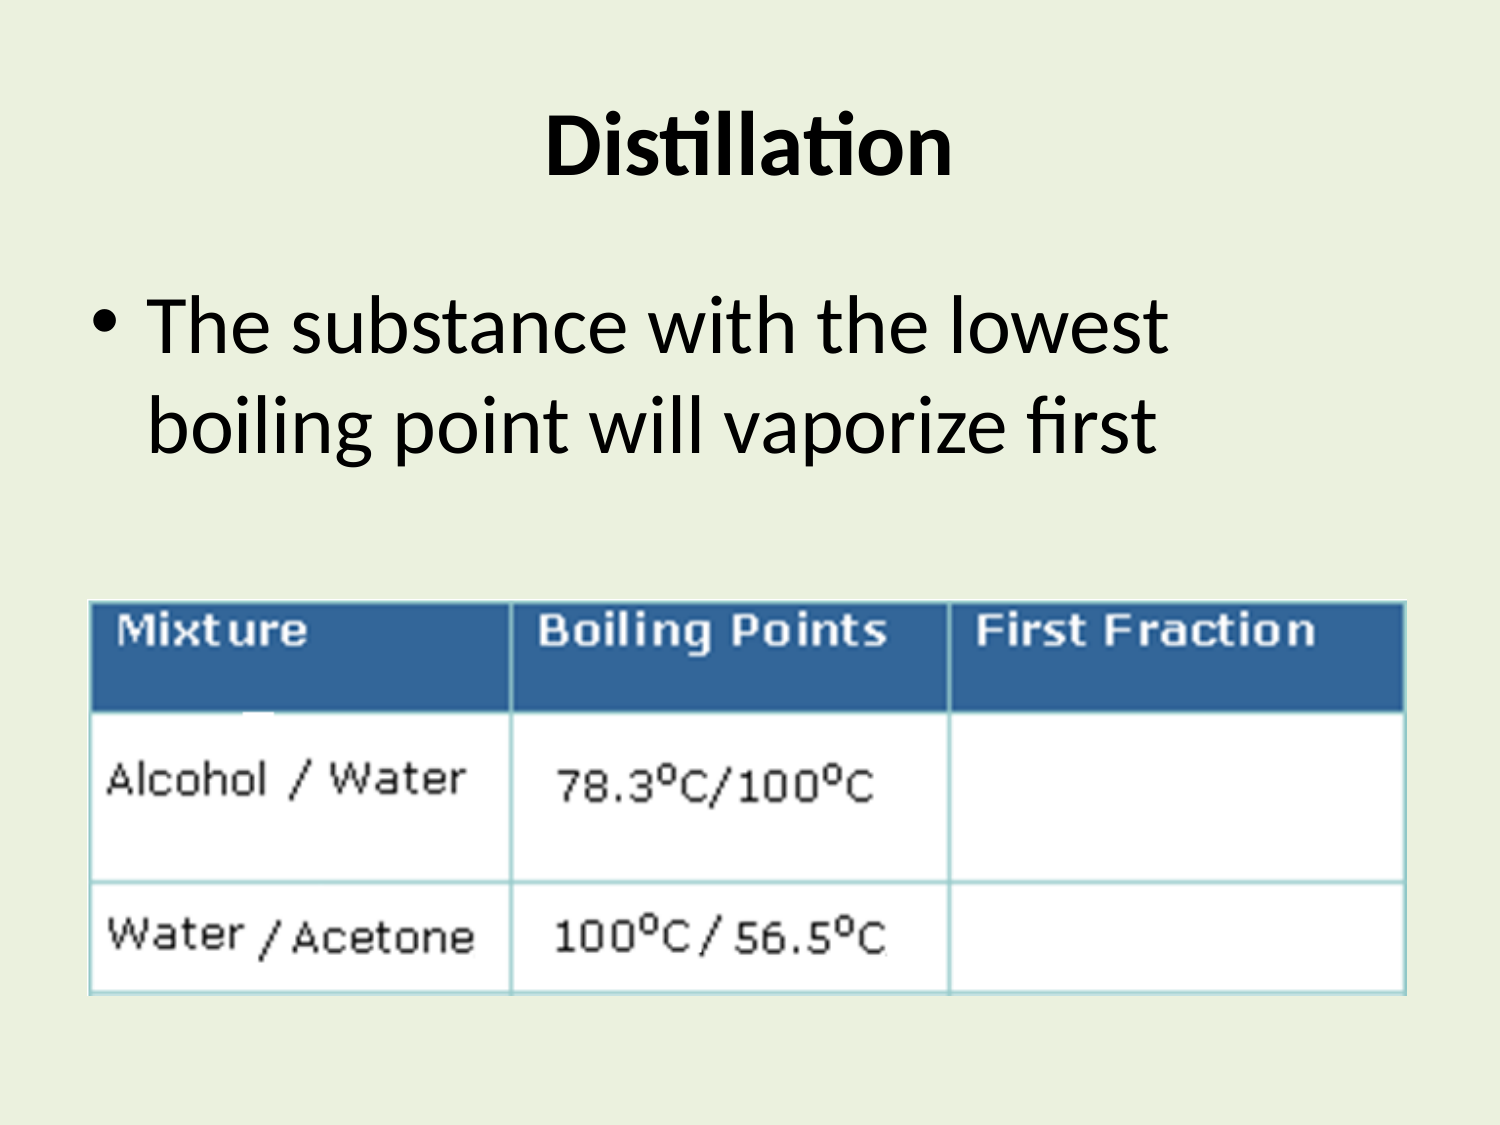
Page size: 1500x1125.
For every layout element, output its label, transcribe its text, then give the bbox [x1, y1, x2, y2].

list The substance with the lowest boiling point will vaporize first [75, 262, 1425, 1005]
title Distillation [75, 45, 1425, 233]
picture [87, 599, 1407, 997]
